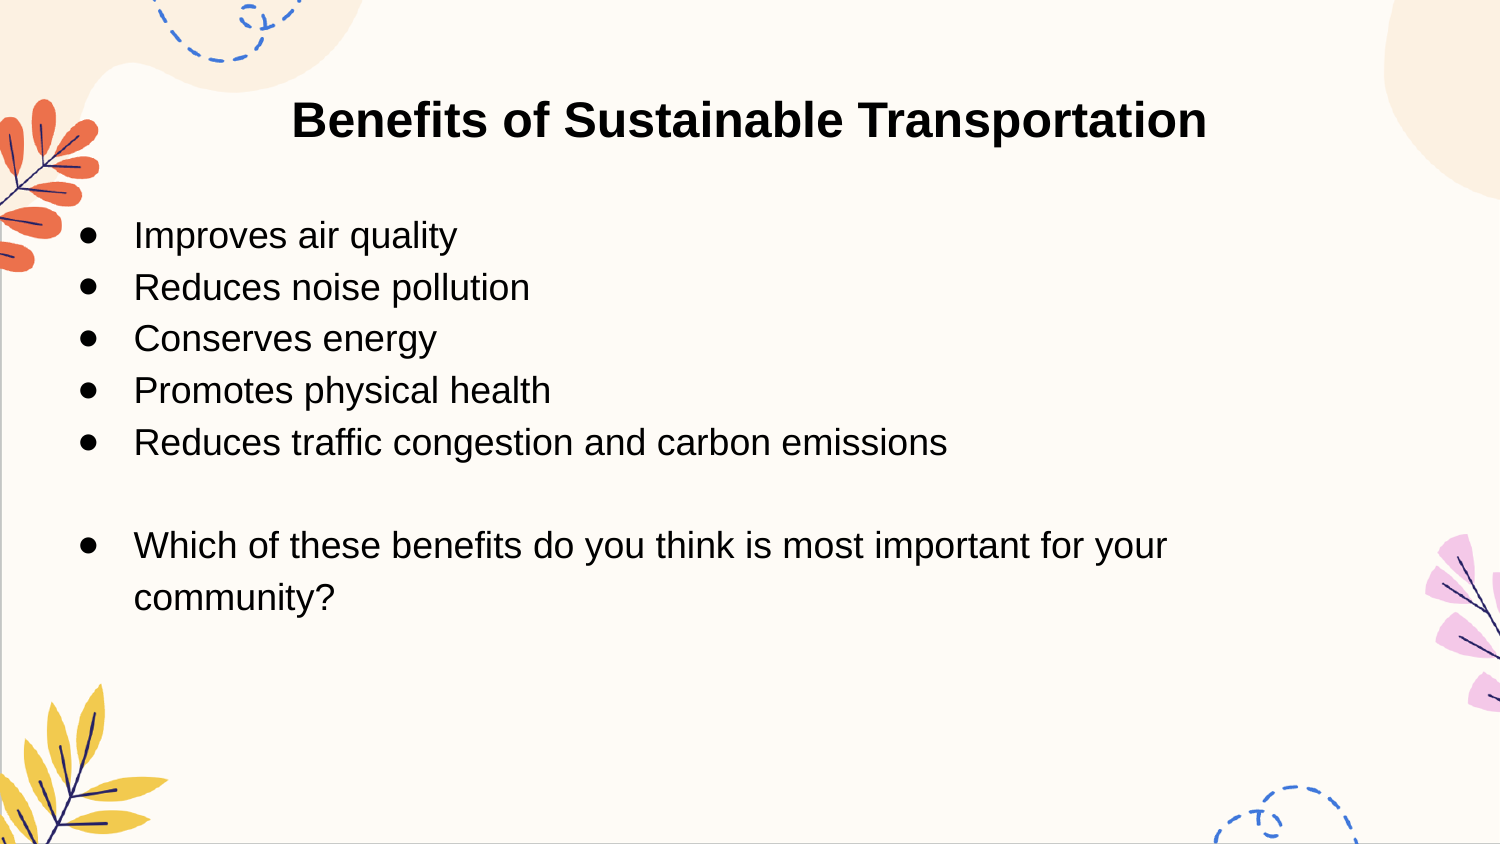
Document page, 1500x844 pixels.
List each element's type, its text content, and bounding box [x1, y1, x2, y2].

picture [0, 0, 1500, 844]
list Improves air quality Reduces noise pollution Conserves energy Promotes physical health Reduces traffic congestion and carbon emissions Which of these benefits do you think is most important for your community? [43, 189, 1232, 750]
title Benefits of Sustainable Transportation [51, 72, 1449, 167]
